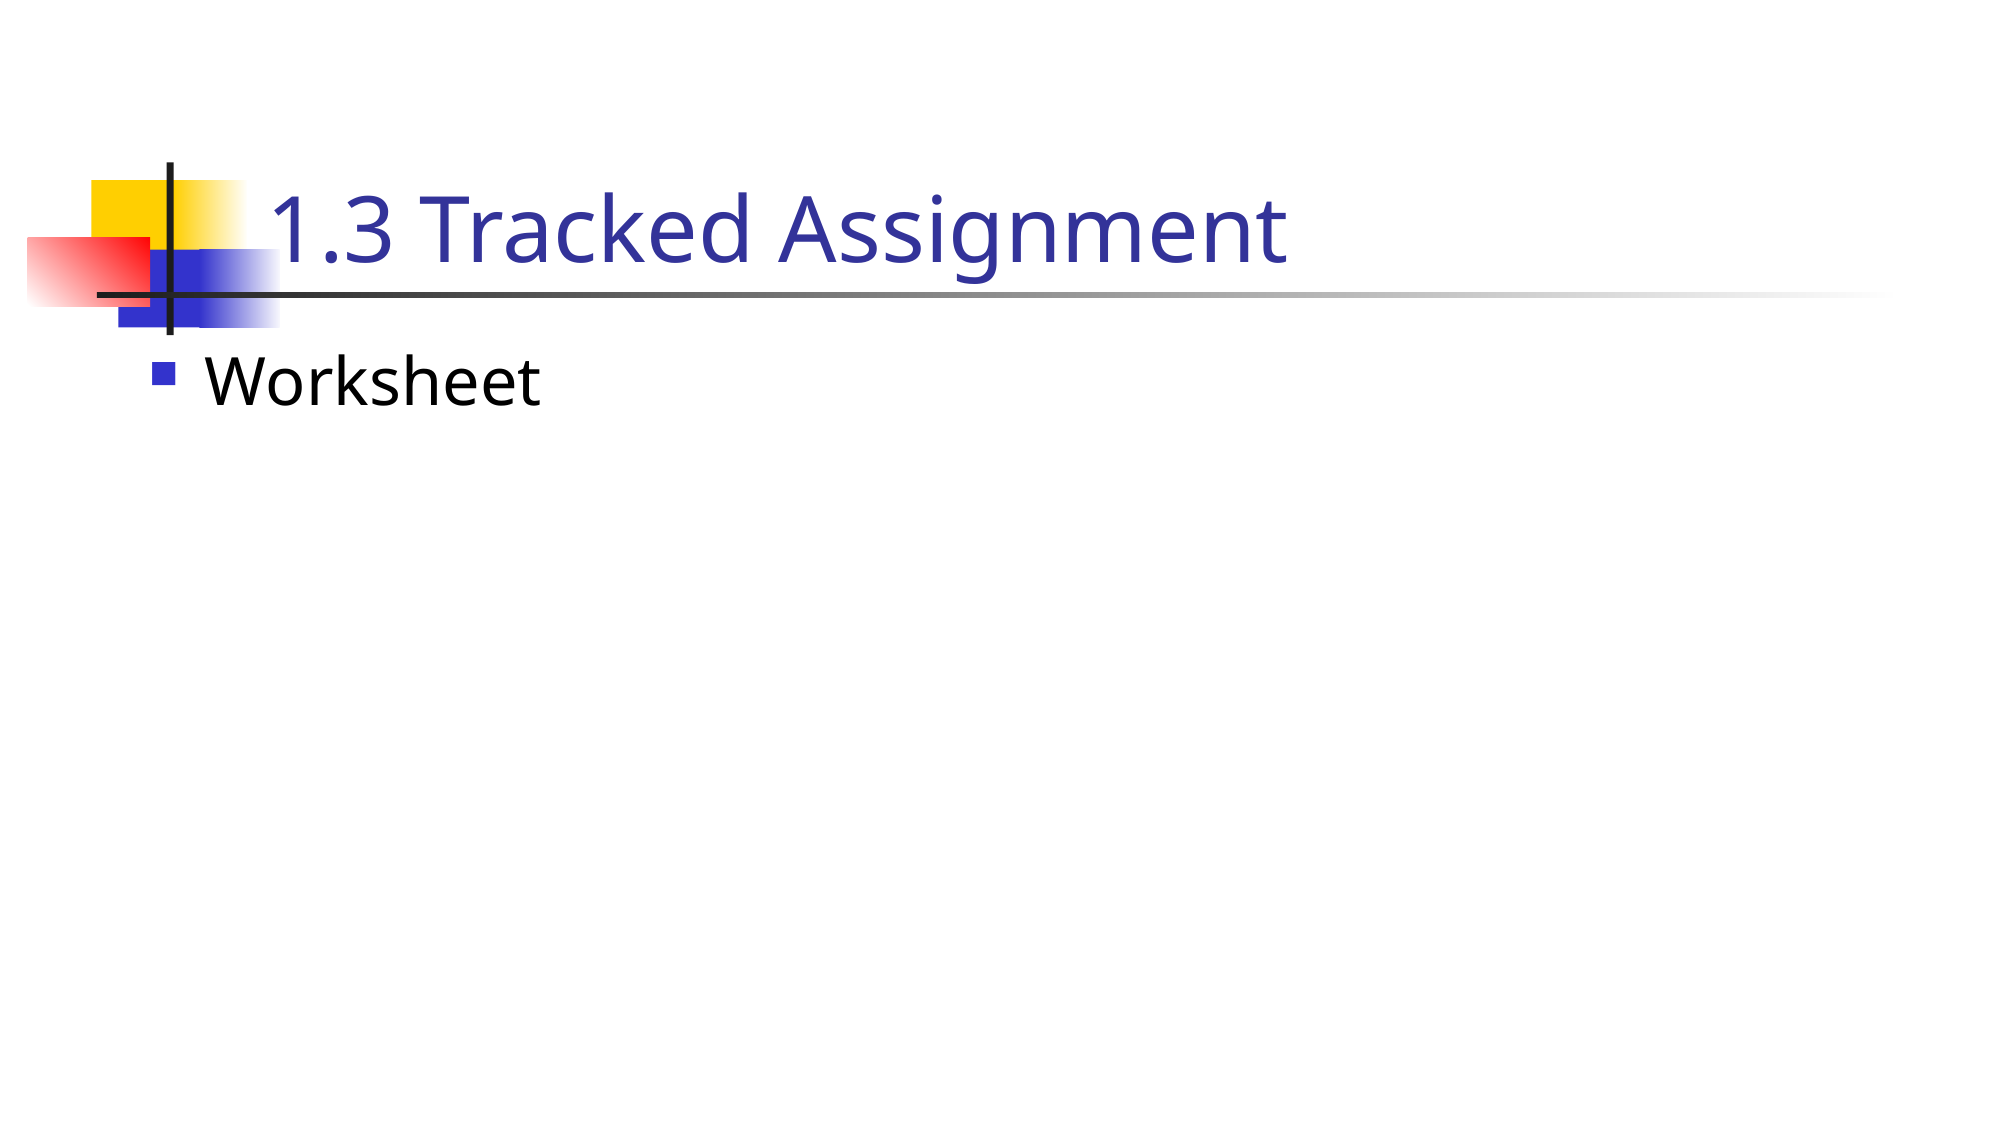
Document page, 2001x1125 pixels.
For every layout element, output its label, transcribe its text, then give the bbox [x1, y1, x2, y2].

list Worksheet [133, 331, 1959, 1006]
title 1.3 Tracked Assignment [251, 101, 1957, 289]
